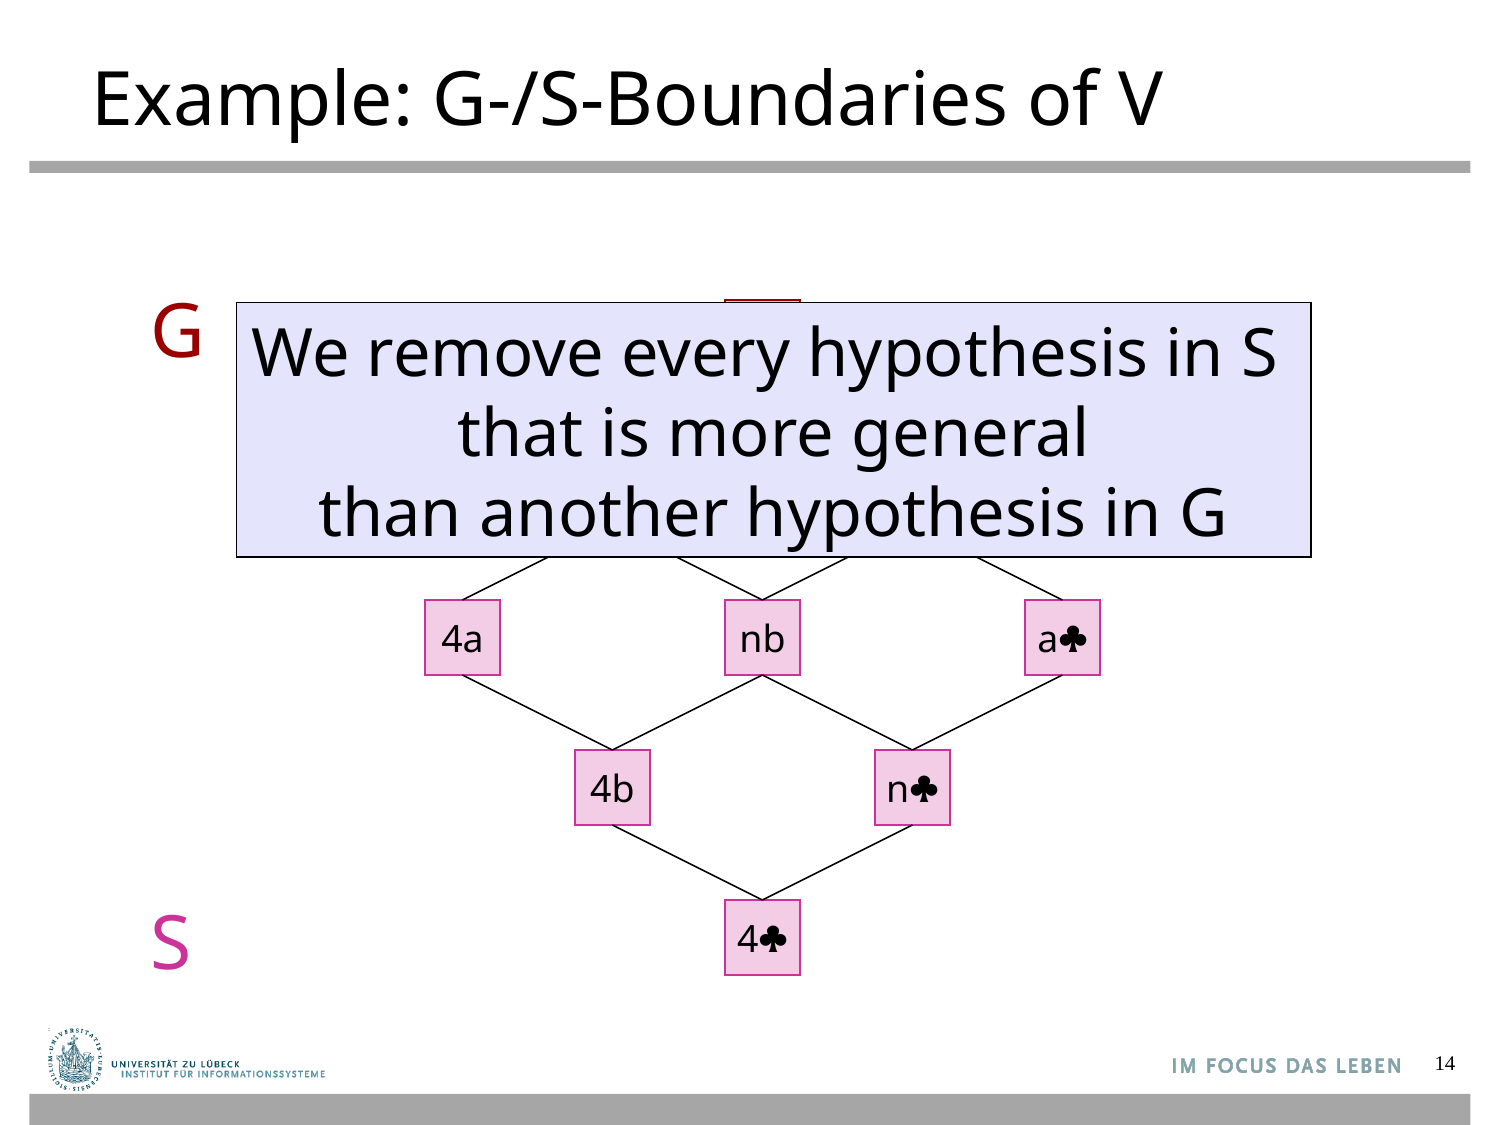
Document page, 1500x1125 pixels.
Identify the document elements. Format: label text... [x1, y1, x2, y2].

title Example: G-/S-Boundaries of V [76, 42, 1427, 126]
text_box a [1024, 599, 1100, 675]
text_box We remove every hypothesis in S that is more general than another hypothesis in G [236, 302, 1311, 558]
text_box nb [724, 599, 800, 675]
text_box G [135, 274, 220, 380]
slide_number 14 [1305, 1050, 1471, 1083]
text_box 4b [574, 749, 650, 825]
text_box S [135, 887, 207, 993]
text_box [612, 299, 913, 451]
text_box 4a [424, 599, 500, 675]
text_box 4 [724, 899, 800, 975]
text_box n [874, 749, 950, 825]
picture [1173, 1058, 1305, 1073]
